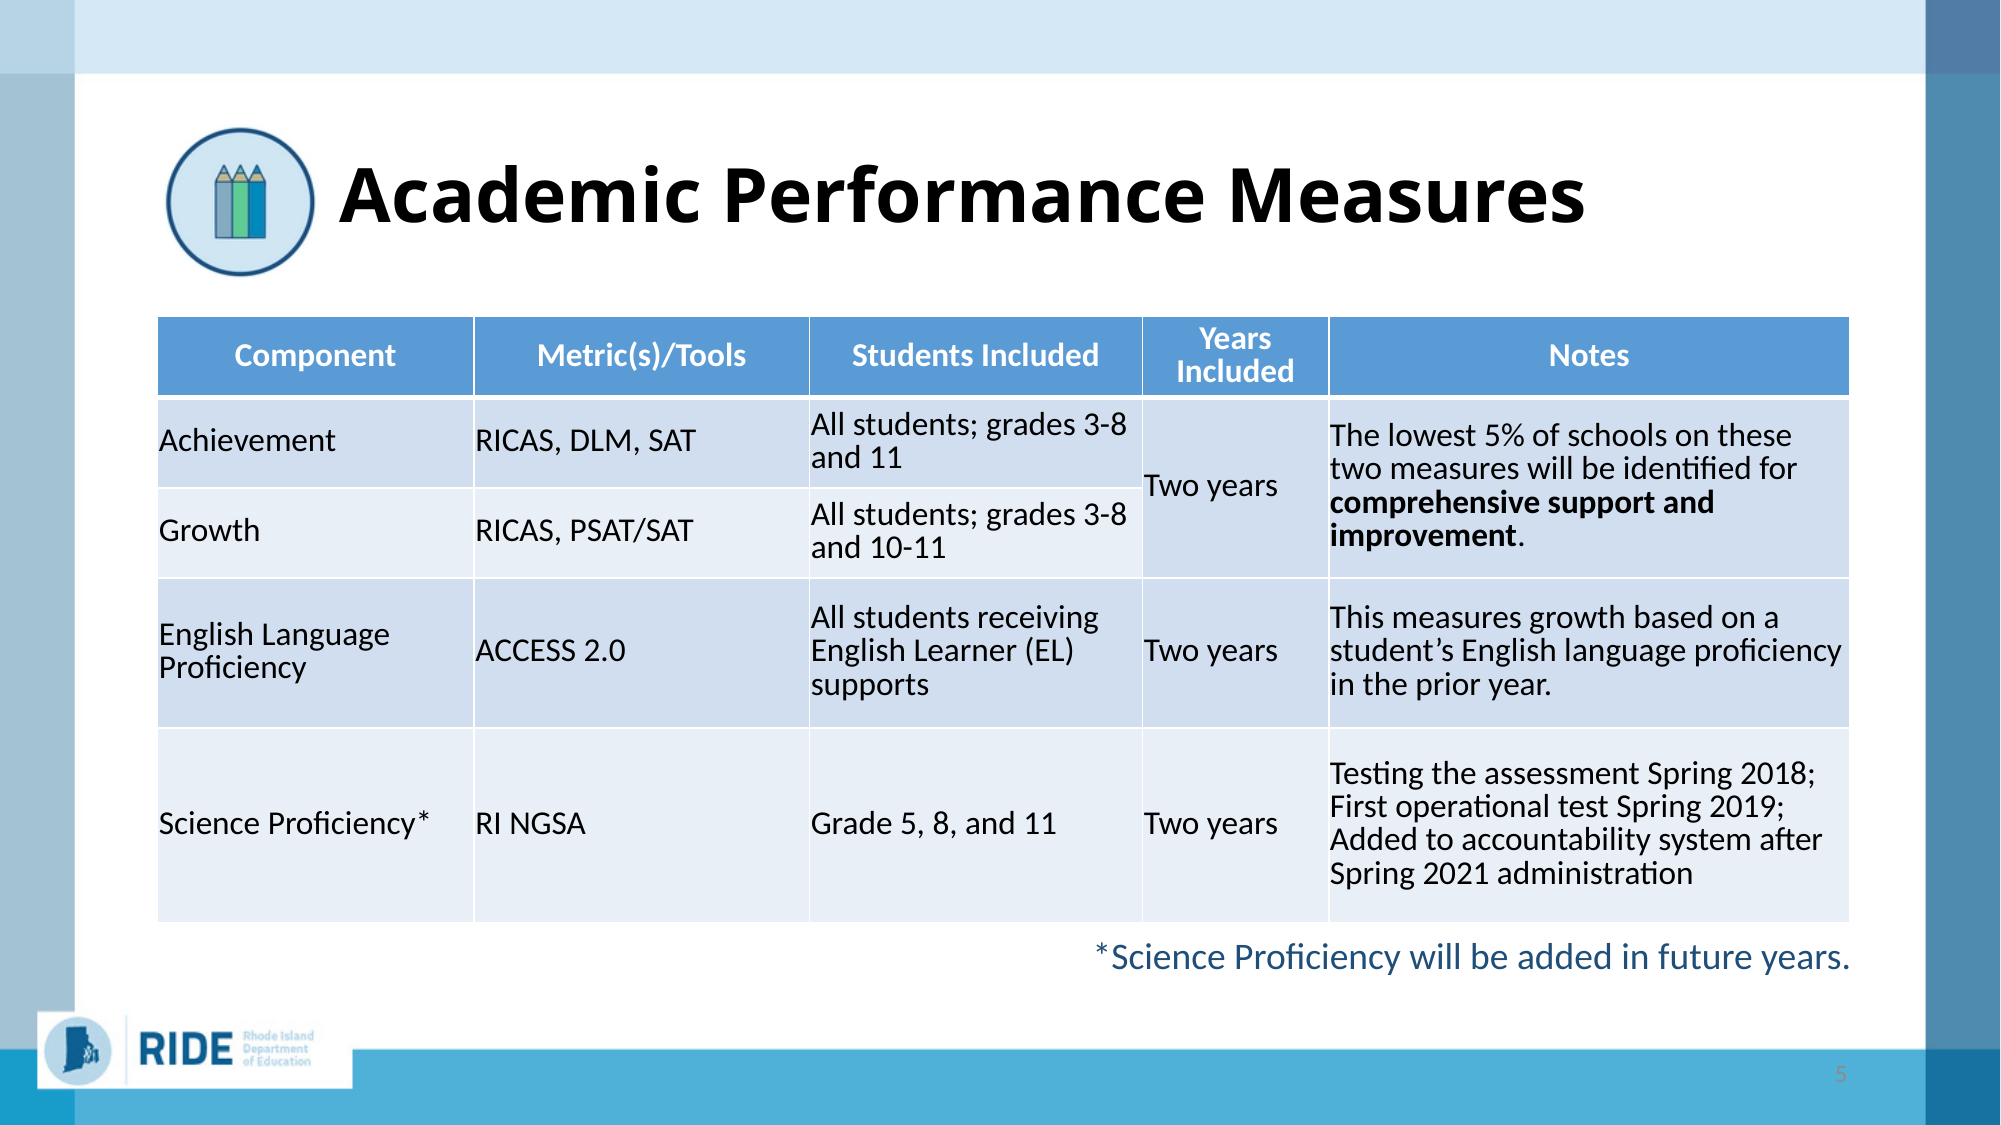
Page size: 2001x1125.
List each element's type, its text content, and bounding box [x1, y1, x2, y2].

table_cell English Language Proficiency [158, 579, 473, 727]
picture [0, 0, 2001, 1125]
table_cell Growth [158, 489, 473, 577]
table_cell All students; grades 3-8 and 11 [810, 400, 1142, 487]
table_cell ACCESS 2.0 [475, 579, 809, 727]
table_cell This measures growth based on a student’s English language proficiency in the prior year. [1330, 579, 1849, 727]
table_cell Two years [1143, 579, 1328, 727]
table_cell Science Proficiency* [158, 729, 473, 922]
table_cell All students receiving English Learner (EL) supports [810, 579, 1142, 727]
table_header Students Included [810, 317, 1142, 395]
text_box *Science Proficiency will be added in future years. [1077, 924, 1910, 985]
table_header Notes [1330, 317, 1849, 395]
table_header Component [158, 317, 473, 395]
table_cell Achievement [158, 400, 473, 487]
table_cell RICAS, DLM, SAT [475, 400, 809, 487]
table_cell All students; grades 3-8 and 10-11 [810, 489, 1142, 577]
table_cell RICAS, PSAT/SAT [475, 489, 809, 577]
table_cell Two years [1143, 729, 1328, 922]
slide_number 5 [1412, 1042, 1863, 1103]
table_cell Testing the assessment Spring 2018; First operational test Spring 2019; Added to accountability system after Spring 2021 administration [1330, 729, 1849, 922]
table_cell Two years [1143, 400, 1328, 577]
table_header Metric(s)/Tools [475, 317, 809, 395]
table_cell RI NGSA [475, 729, 809, 922]
table_cell Grade 5, 8, and 11 [810, 729, 1142, 922]
table_header Years Included [1143, 317, 1328, 395]
table_cell The lowest 5% of schools on these two measures will be identified for comprehensive support and improvement. [1330, 400, 1849, 577]
title Academic Performance Measures [325, 150, 1910, 259]
